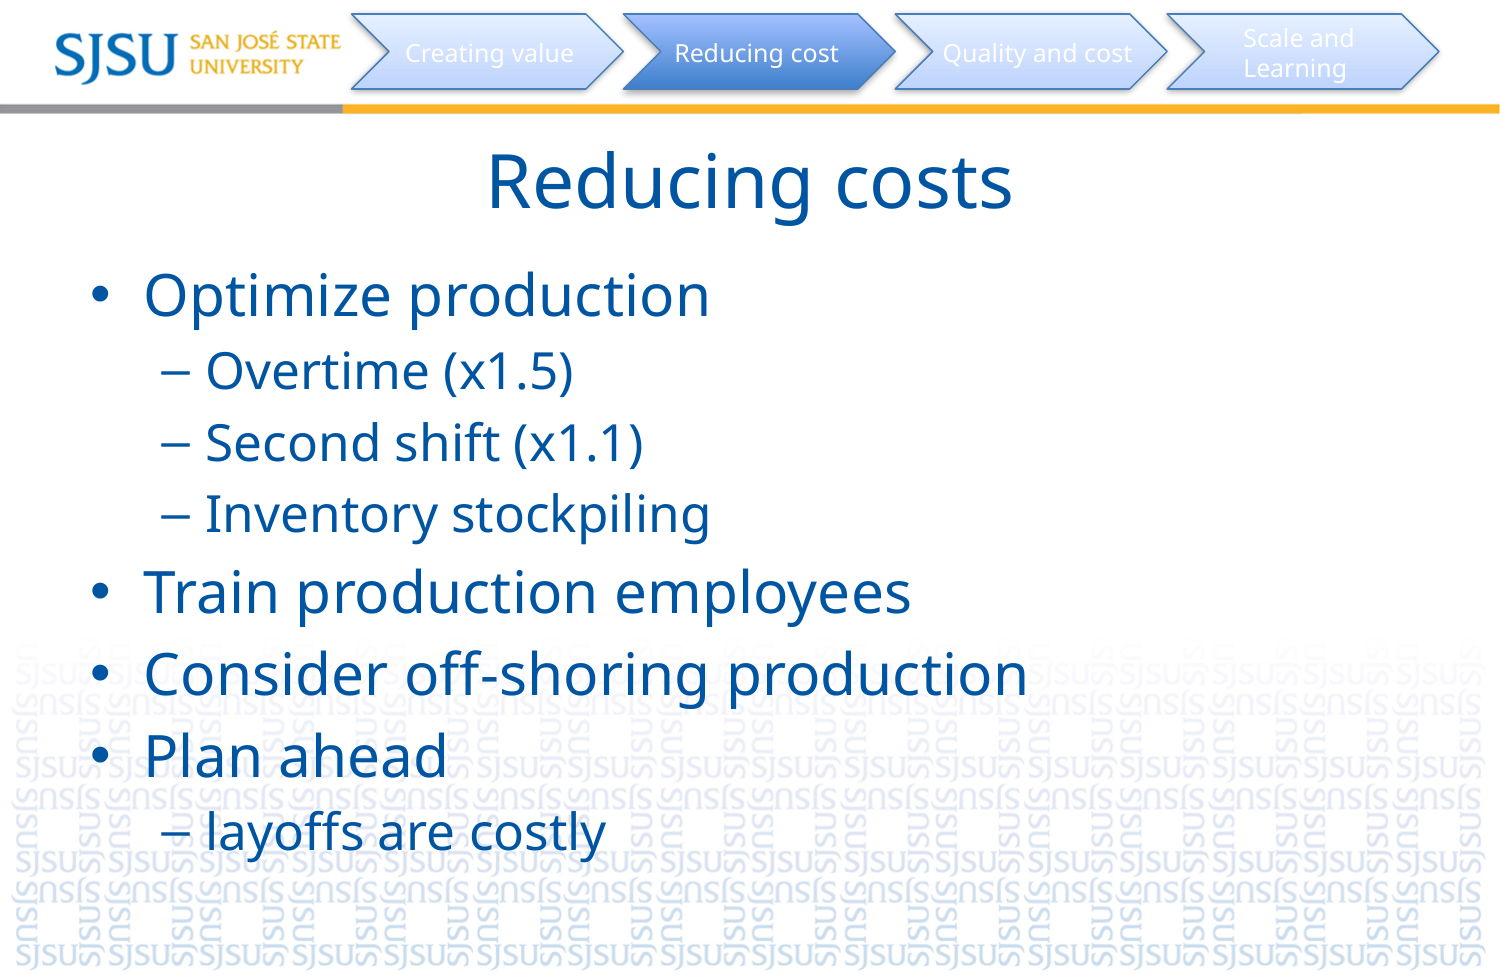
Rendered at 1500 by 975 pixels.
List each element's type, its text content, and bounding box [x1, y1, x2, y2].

title Reducing costs [75, 135, 1425, 222]
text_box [384, 14, 1381, 91]
list Optimize production Overtime (x1.5) Second shift (x1.1) Inventory stockpiling Train production employees Consider off-shoring production Plan ahead layoffs are costly [75, 249, 1425, 871]
picture [0, 0, 1500, 133]
picture [0, 577, 1500, 975]
